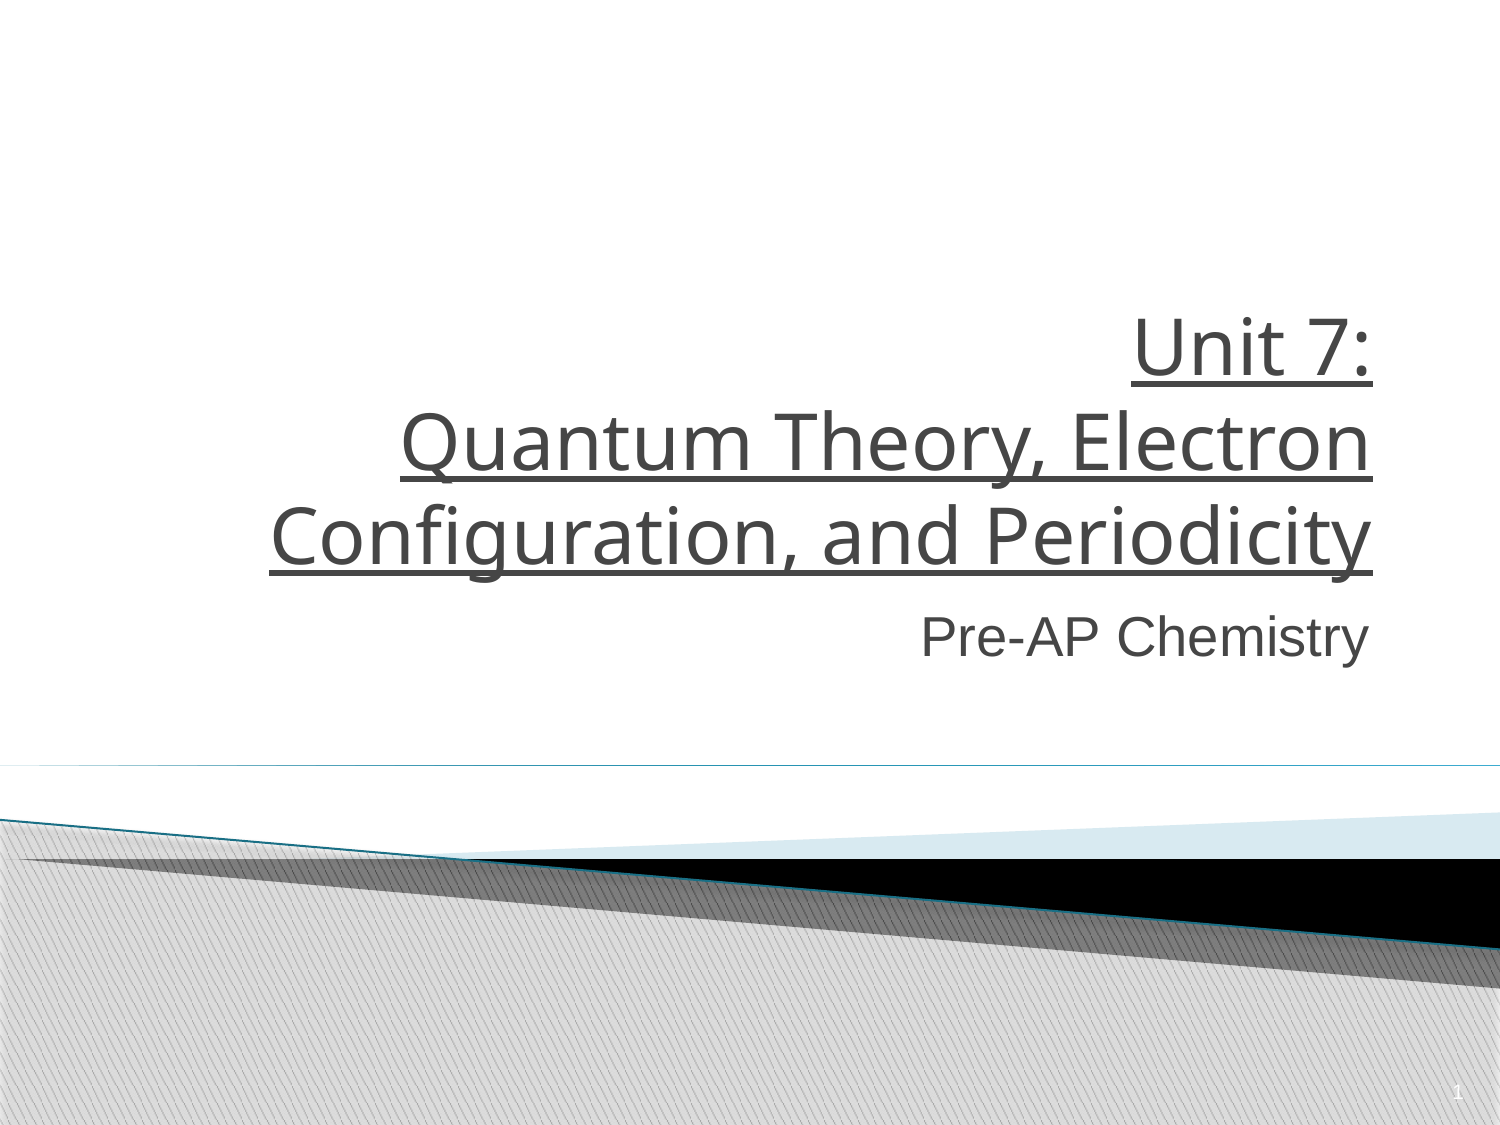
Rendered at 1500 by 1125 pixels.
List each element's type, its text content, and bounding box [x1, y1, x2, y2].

text_box [0, 823, 378, 1125]
text_box [1496, 989, 1500, 1125]
title Unit 7: Quantum Theory, Electron Configuration, and Periodicity [112, 287, 1388, 588]
picture [5, 859, 1500, 989]
slide_number 1 [1400, 1051, 1479, 1112]
subtitle Pre-AP Chemistry [112, 592, 1388, 790]
